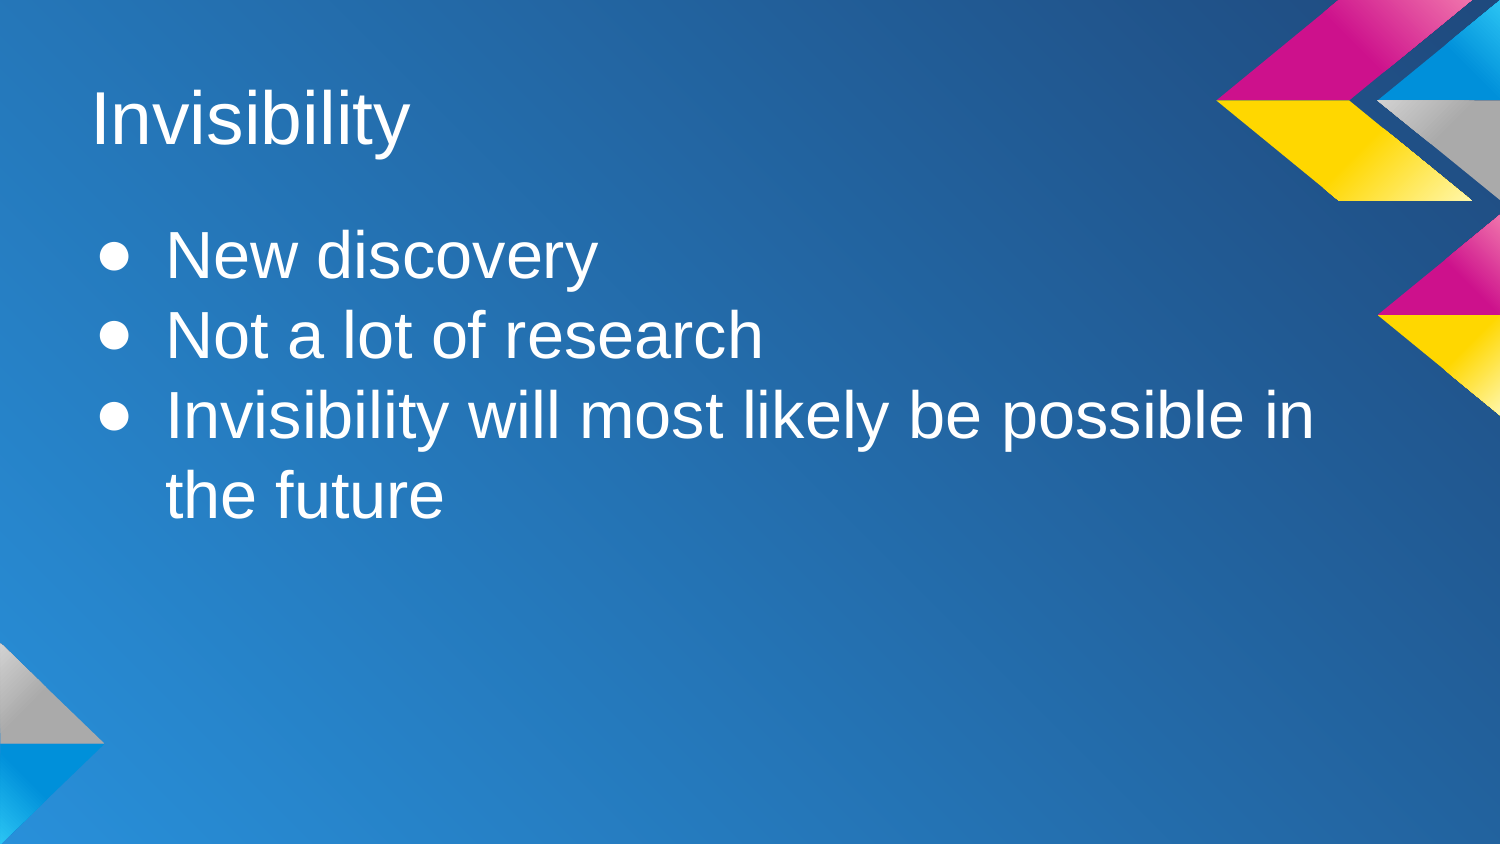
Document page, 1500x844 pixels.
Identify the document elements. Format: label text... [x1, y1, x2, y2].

list New discovery Not a lot of research Invisibility will most likely be possible in the future [75, 196, 1425, 793]
title Invisibility [75, 33, 1204, 175]
